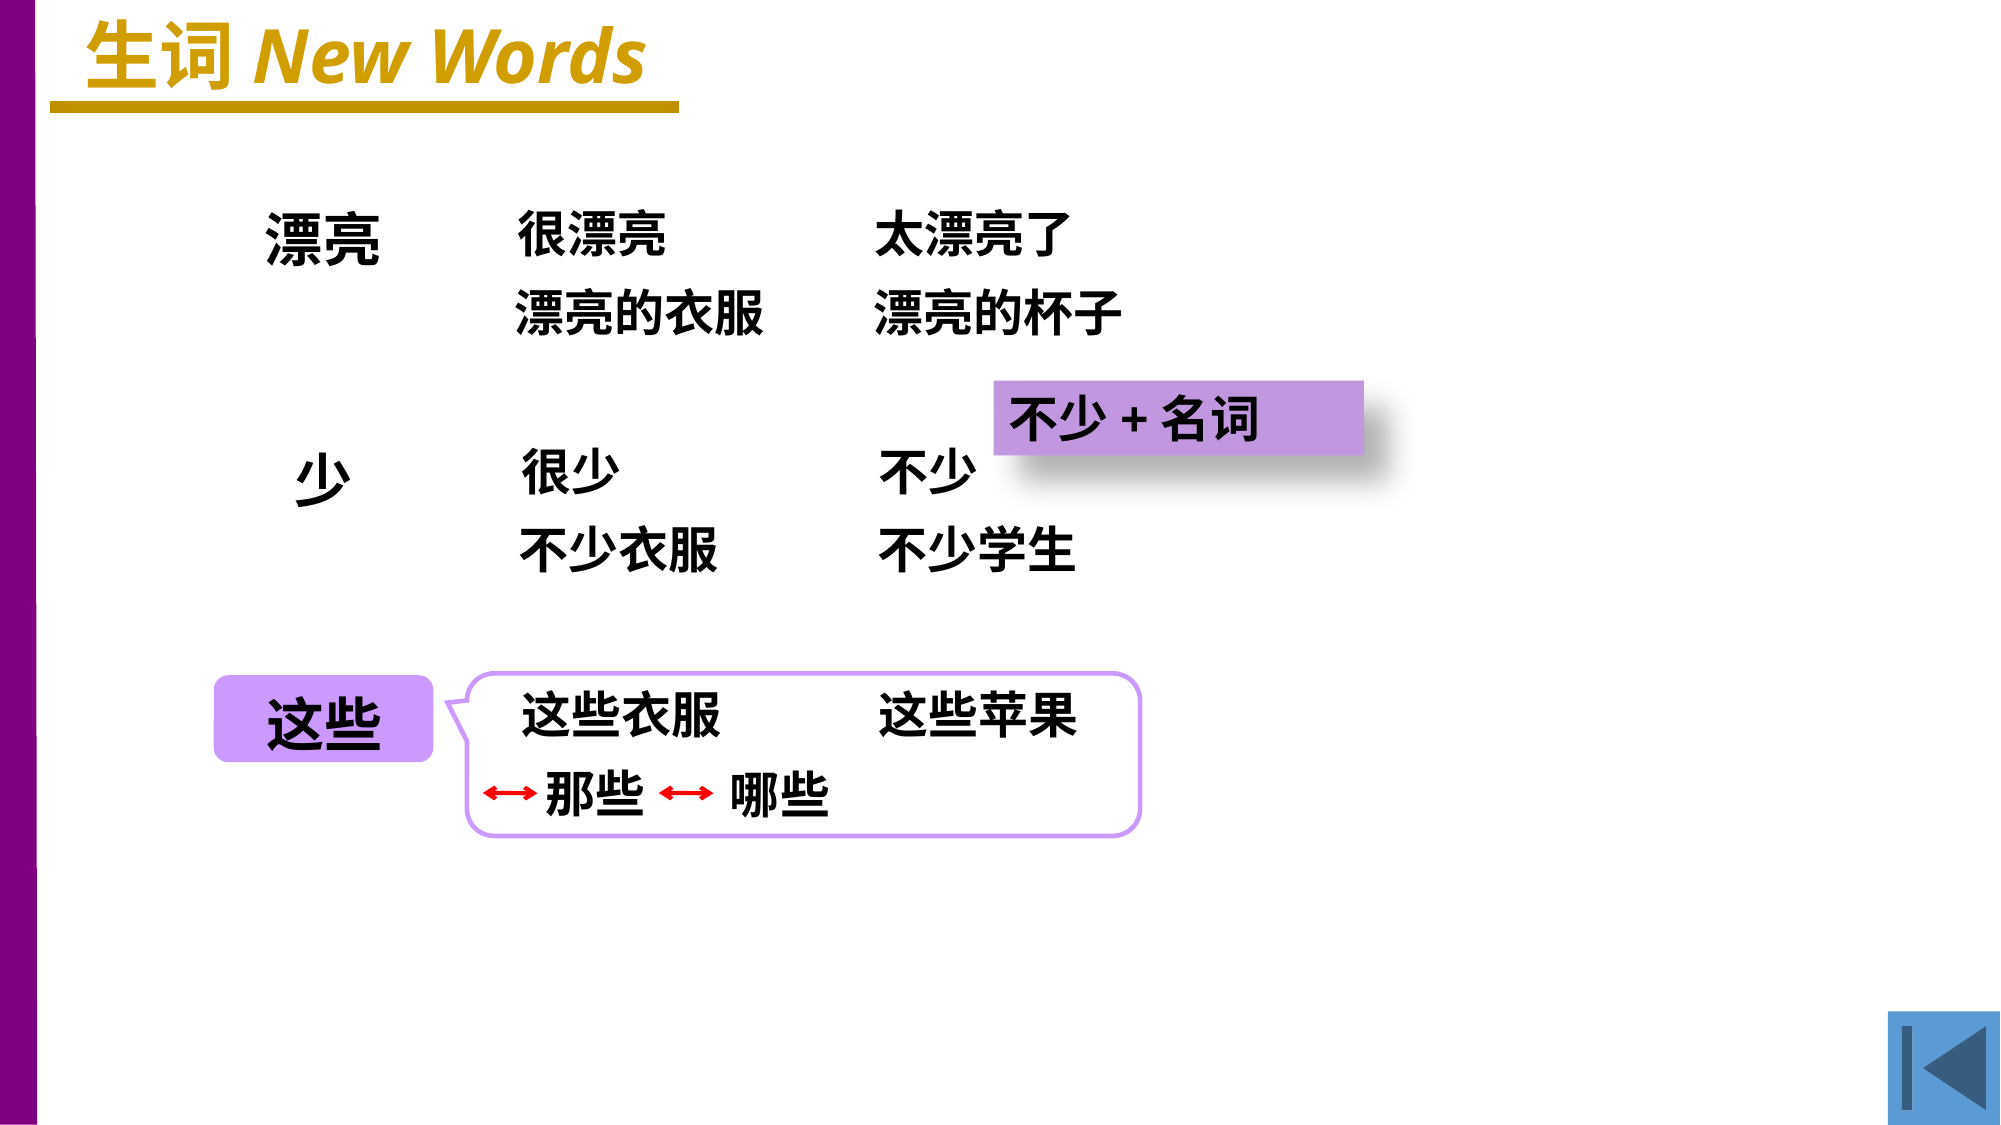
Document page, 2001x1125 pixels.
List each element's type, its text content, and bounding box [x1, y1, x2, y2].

text_box 这些苹果 [863, 676, 1094, 751]
text_box 太漂亮了 [859, 195, 1090, 271]
text_box [213, 675, 434, 763]
text_box 不少 [863, 432, 993, 508]
text_box 漂亮 [248, 195, 398, 281]
text_box 这些 [251, 679, 400, 766]
text_box 漂亮的衣服 [499, 273, 780, 349]
text_box 不少学生 [862, 511, 1093, 587]
text_box 很漂亮 [502, 195, 682, 271]
text_box 漂亮的杯子 [858, 273, 1139, 349]
text_box 少 [268, 436, 378, 523]
text_box 不少衣服 [503, 511, 734, 587]
text_box 哪些 [715, 756, 846, 831]
text_box [1887, 1011, 2000, 1125]
text_box 那些 [530, 754, 661, 830]
text_box 这些衣服 [506, 676, 737, 751]
text_box 不少+名词 [993, 380, 1364, 456]
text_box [50, 1, 680, 108]
text_box 很少 [506, 432, 637, 508]
text_box [447, 673, 1141, 836]
